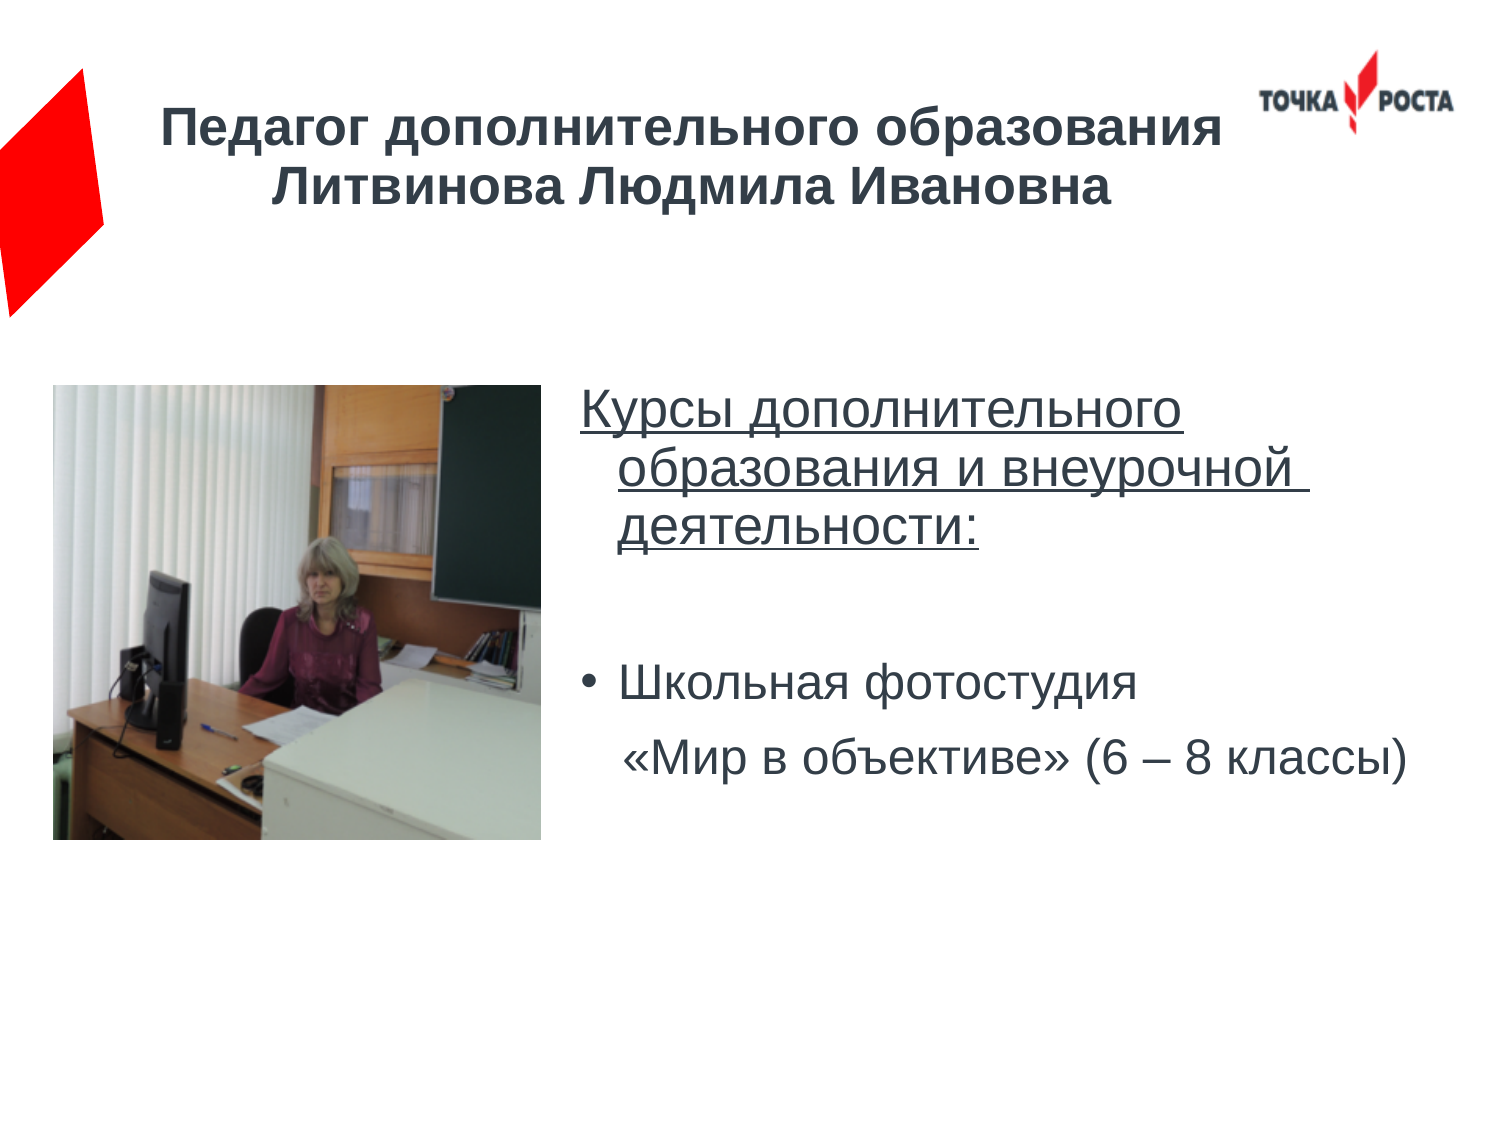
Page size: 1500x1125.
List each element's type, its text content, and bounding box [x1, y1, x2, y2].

picture [1253, 42, 1460, 146]
list Курсы дополнительного образования и внеурочной деятельности: Школьная фотостудия «Мир в объективе» (6 – 8 классы) [572, 372, 1470, 884]
title Педагог дополнительного образования Литвинова Людмила Ивановна [146, 81, 1238, 234]
picture [52, 385, 542, 841]
